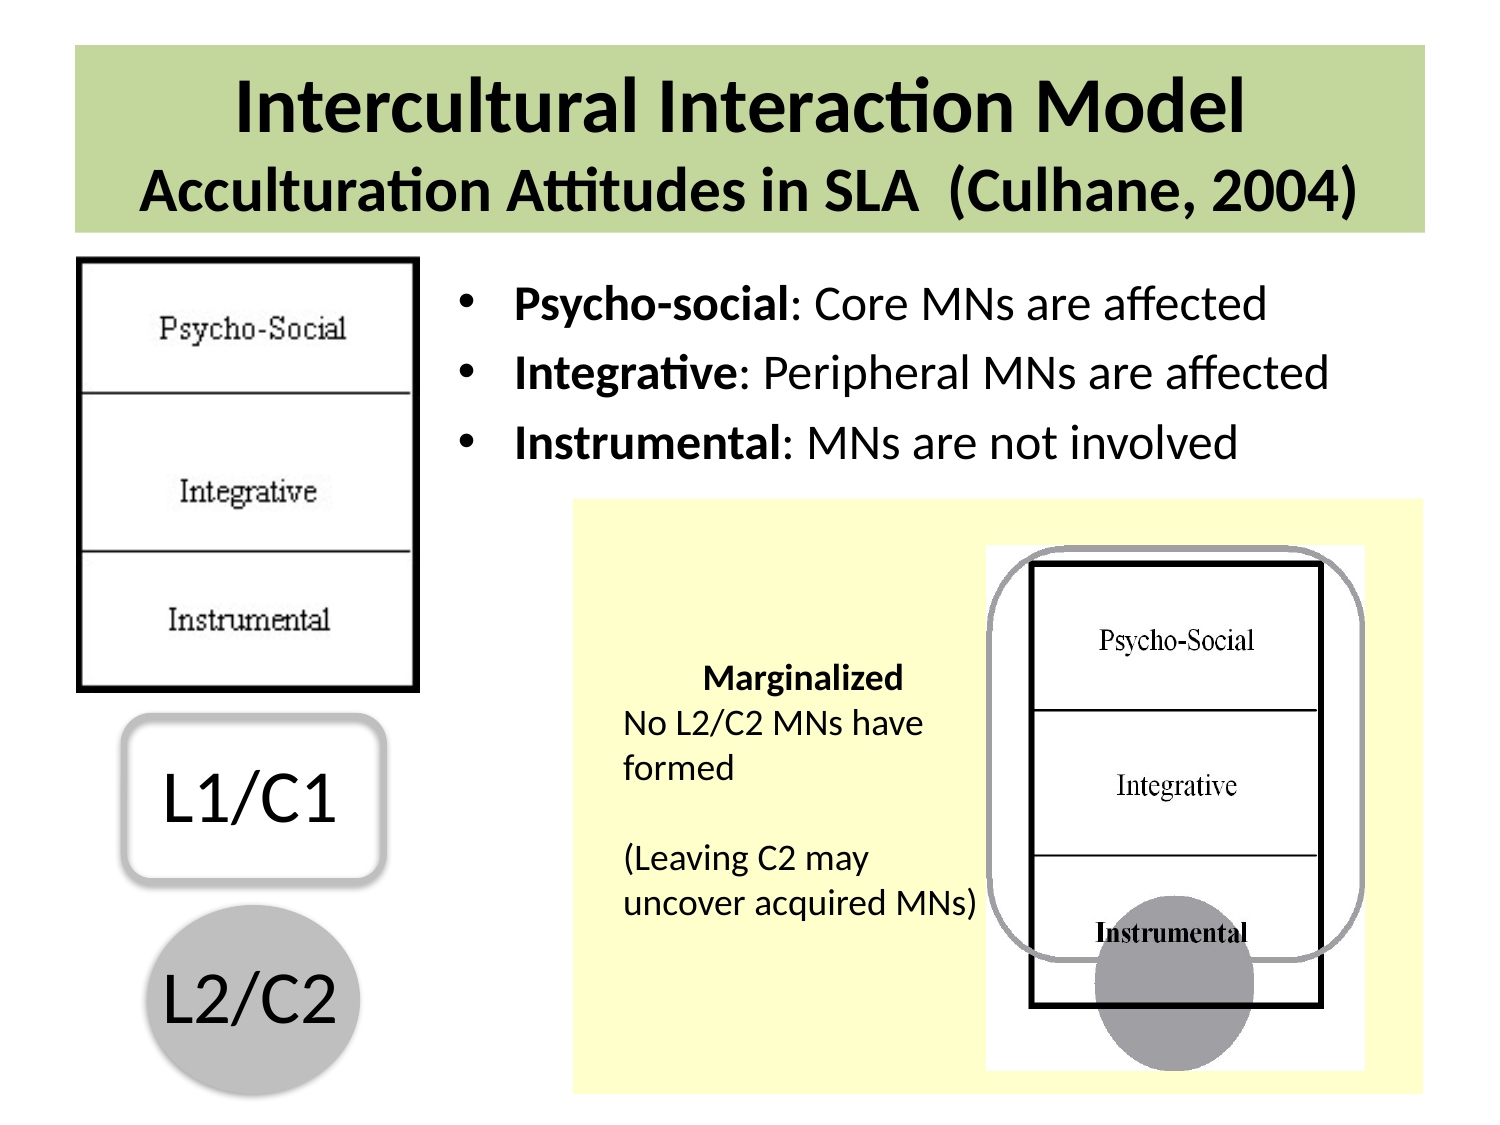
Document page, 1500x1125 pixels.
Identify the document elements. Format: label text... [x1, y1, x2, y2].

text_box Marginalized No L2/C2 MNs have formed (Leaving C2 may uncover acquired MNs) [608, 645, 980, 930]
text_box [147, 904, 396, 1095]
text_box [571, 1012, 1425, 1096]
title Intercultural Interaction Model Acculturation Attitudes in SLA (Culhane, 2004) [75, 45, 1425, 233]
picture [985, 544, 1365, 1071]
picture [76, 255, 421, 693]
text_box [123, 715, 396, 882]
list Psycho-social: Core MNs are affected Integrative: Peripheral MNs are affected Instrumental: MNs are not involved [442, 262, 1425, 1012]
